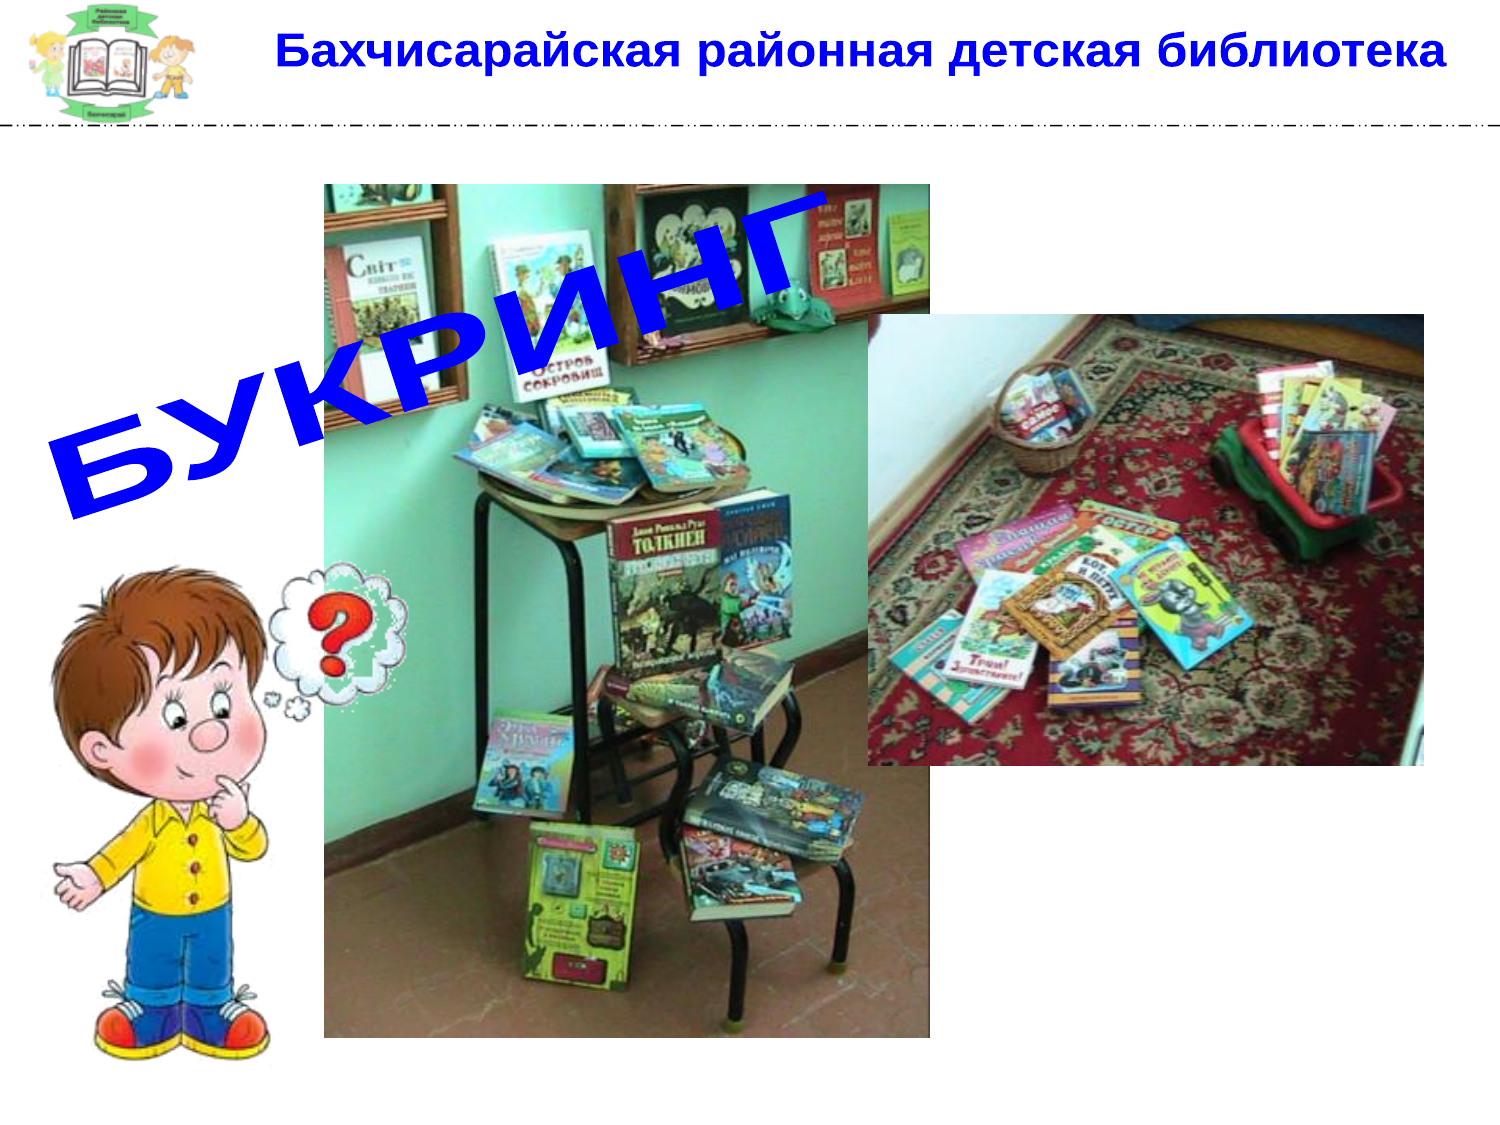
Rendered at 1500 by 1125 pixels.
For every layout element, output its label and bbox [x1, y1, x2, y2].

picture [29, 0, 196, 126]
picture [40, 184, 1424, 1072]
